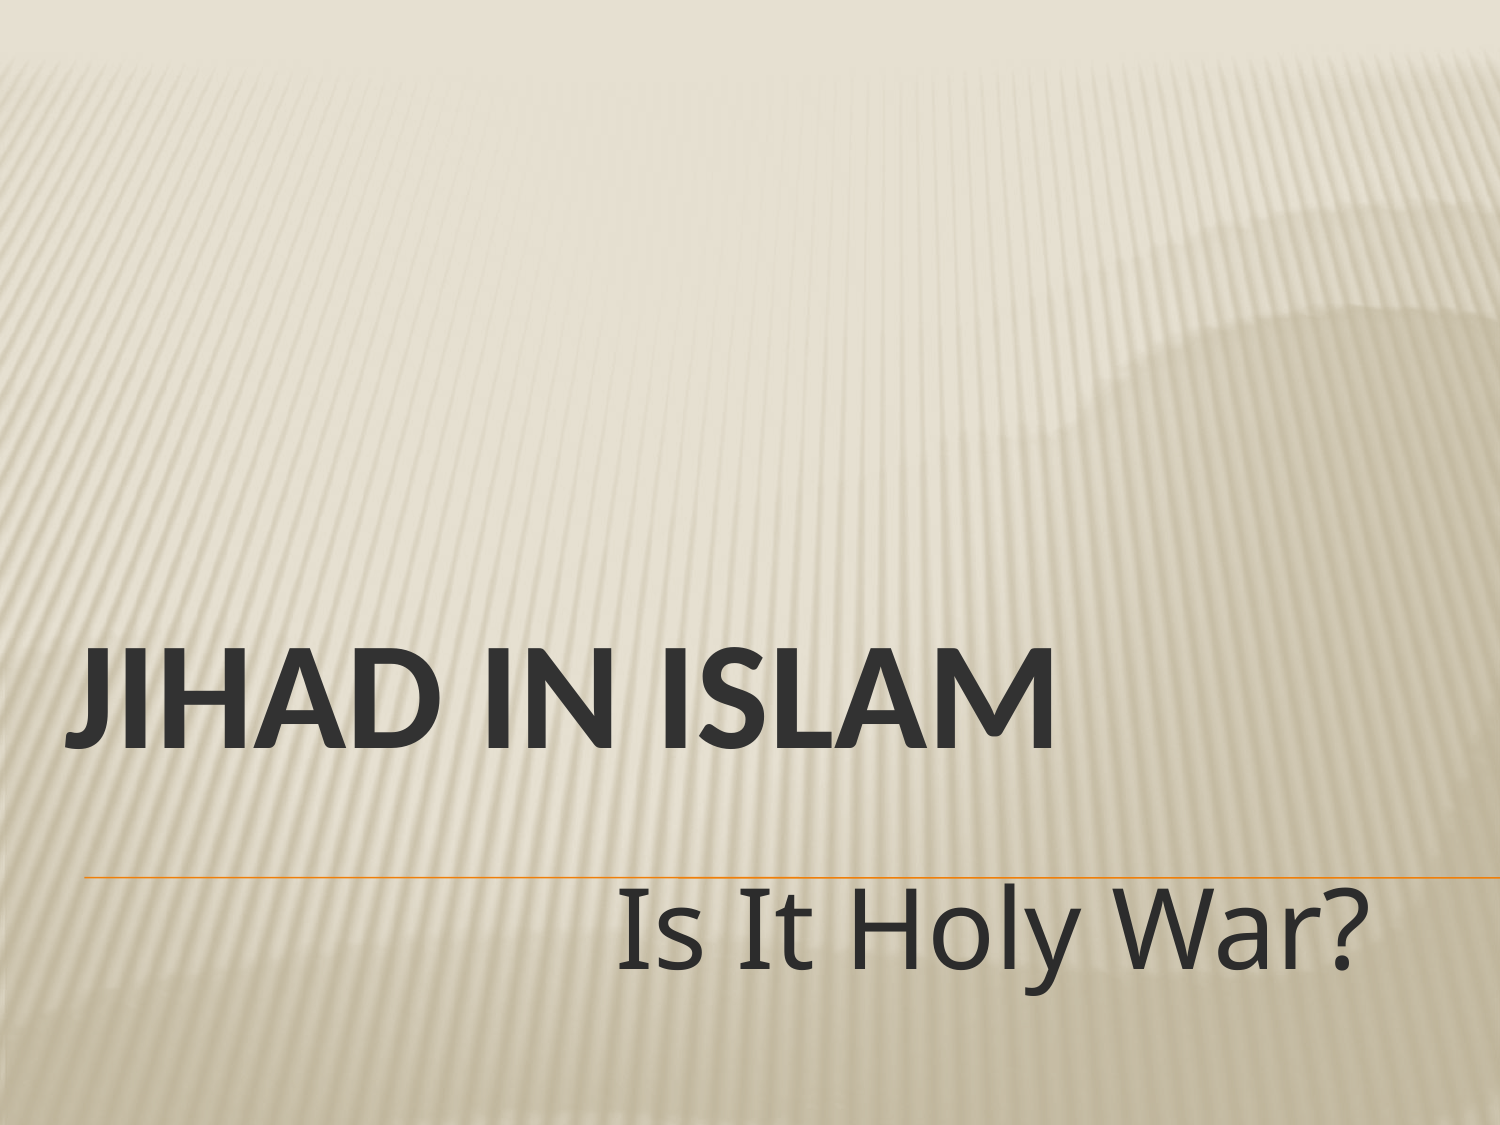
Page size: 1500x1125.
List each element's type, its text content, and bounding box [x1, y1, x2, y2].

title JIHAD in ISLAM [50, 587, 1438, 788]
subtitle Is It Holy War? [599, 712, 1500, 1001]
